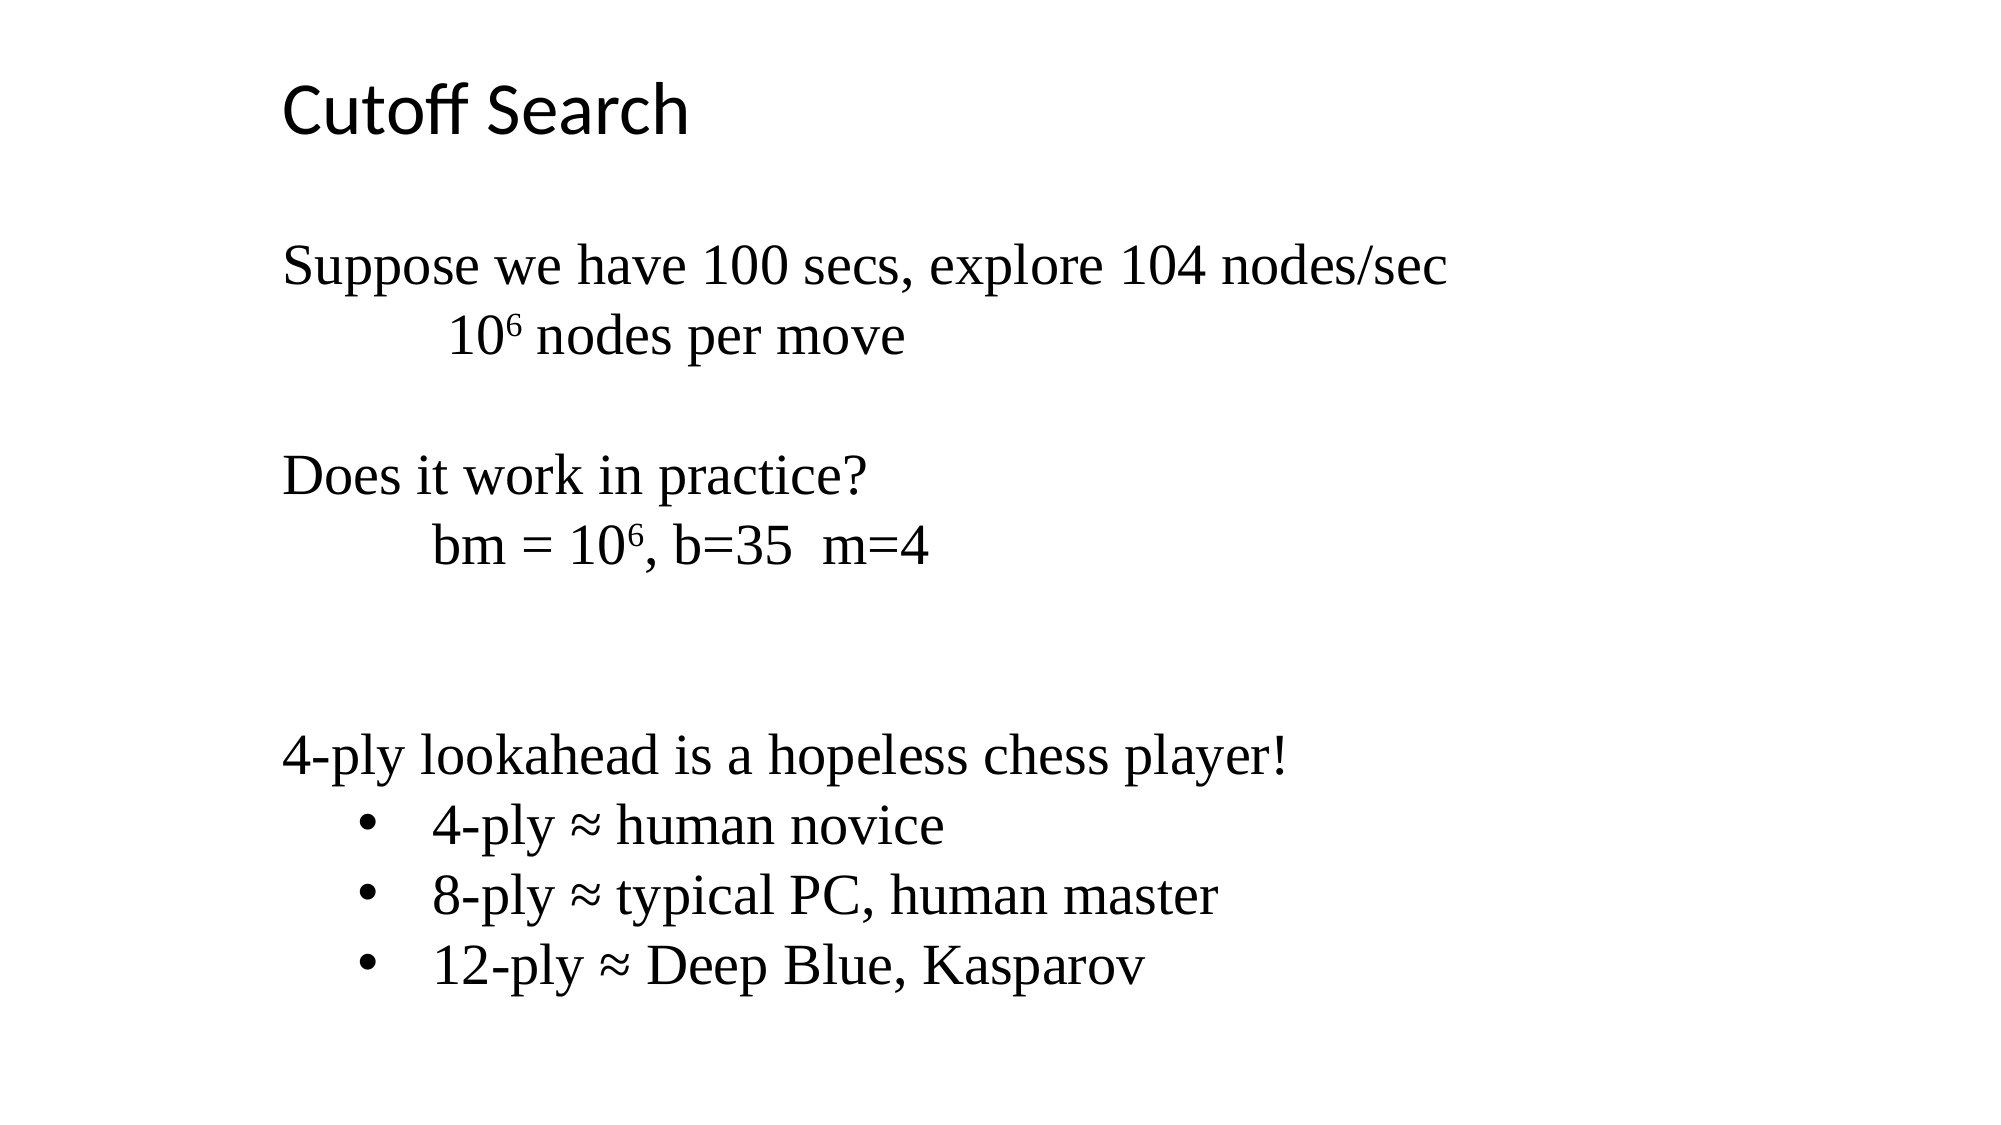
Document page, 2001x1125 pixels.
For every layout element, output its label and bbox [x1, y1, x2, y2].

text_box [267, 51, 766, 157]
